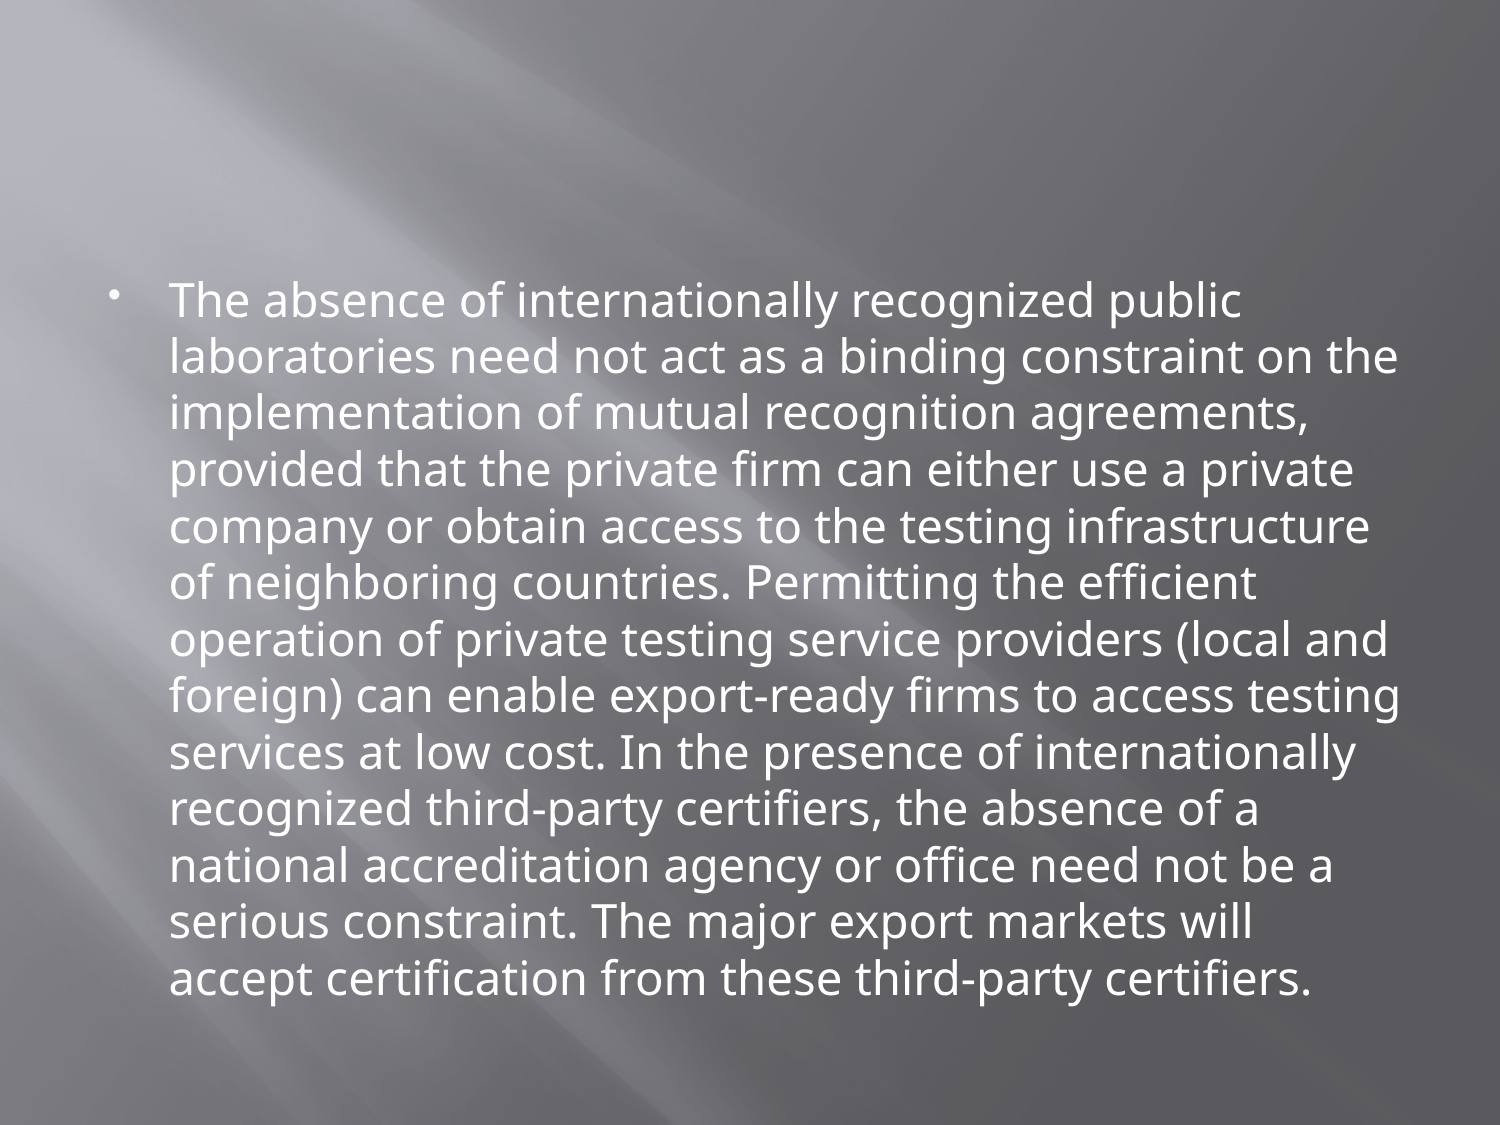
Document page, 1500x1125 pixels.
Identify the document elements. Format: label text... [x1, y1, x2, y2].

list The absence of internationally recognized public laboratories need not act as a binding constraint on the implementation of mutual recognition agreements, provided that the private firm can either use a private company or obtain access to the testing infrastructure of neighboring countries. Permitting the efficient operation of private testing service providers (local and foreign) can enable export-ready firms to access testing services at low cost. In the presence of internationally recognized third-party certifiers, the absence of a national accreditation agency or office need not be a serious constraint. The major export markets will accept certification from these third-party certifiers. [75, 262, 1425, 1035]
